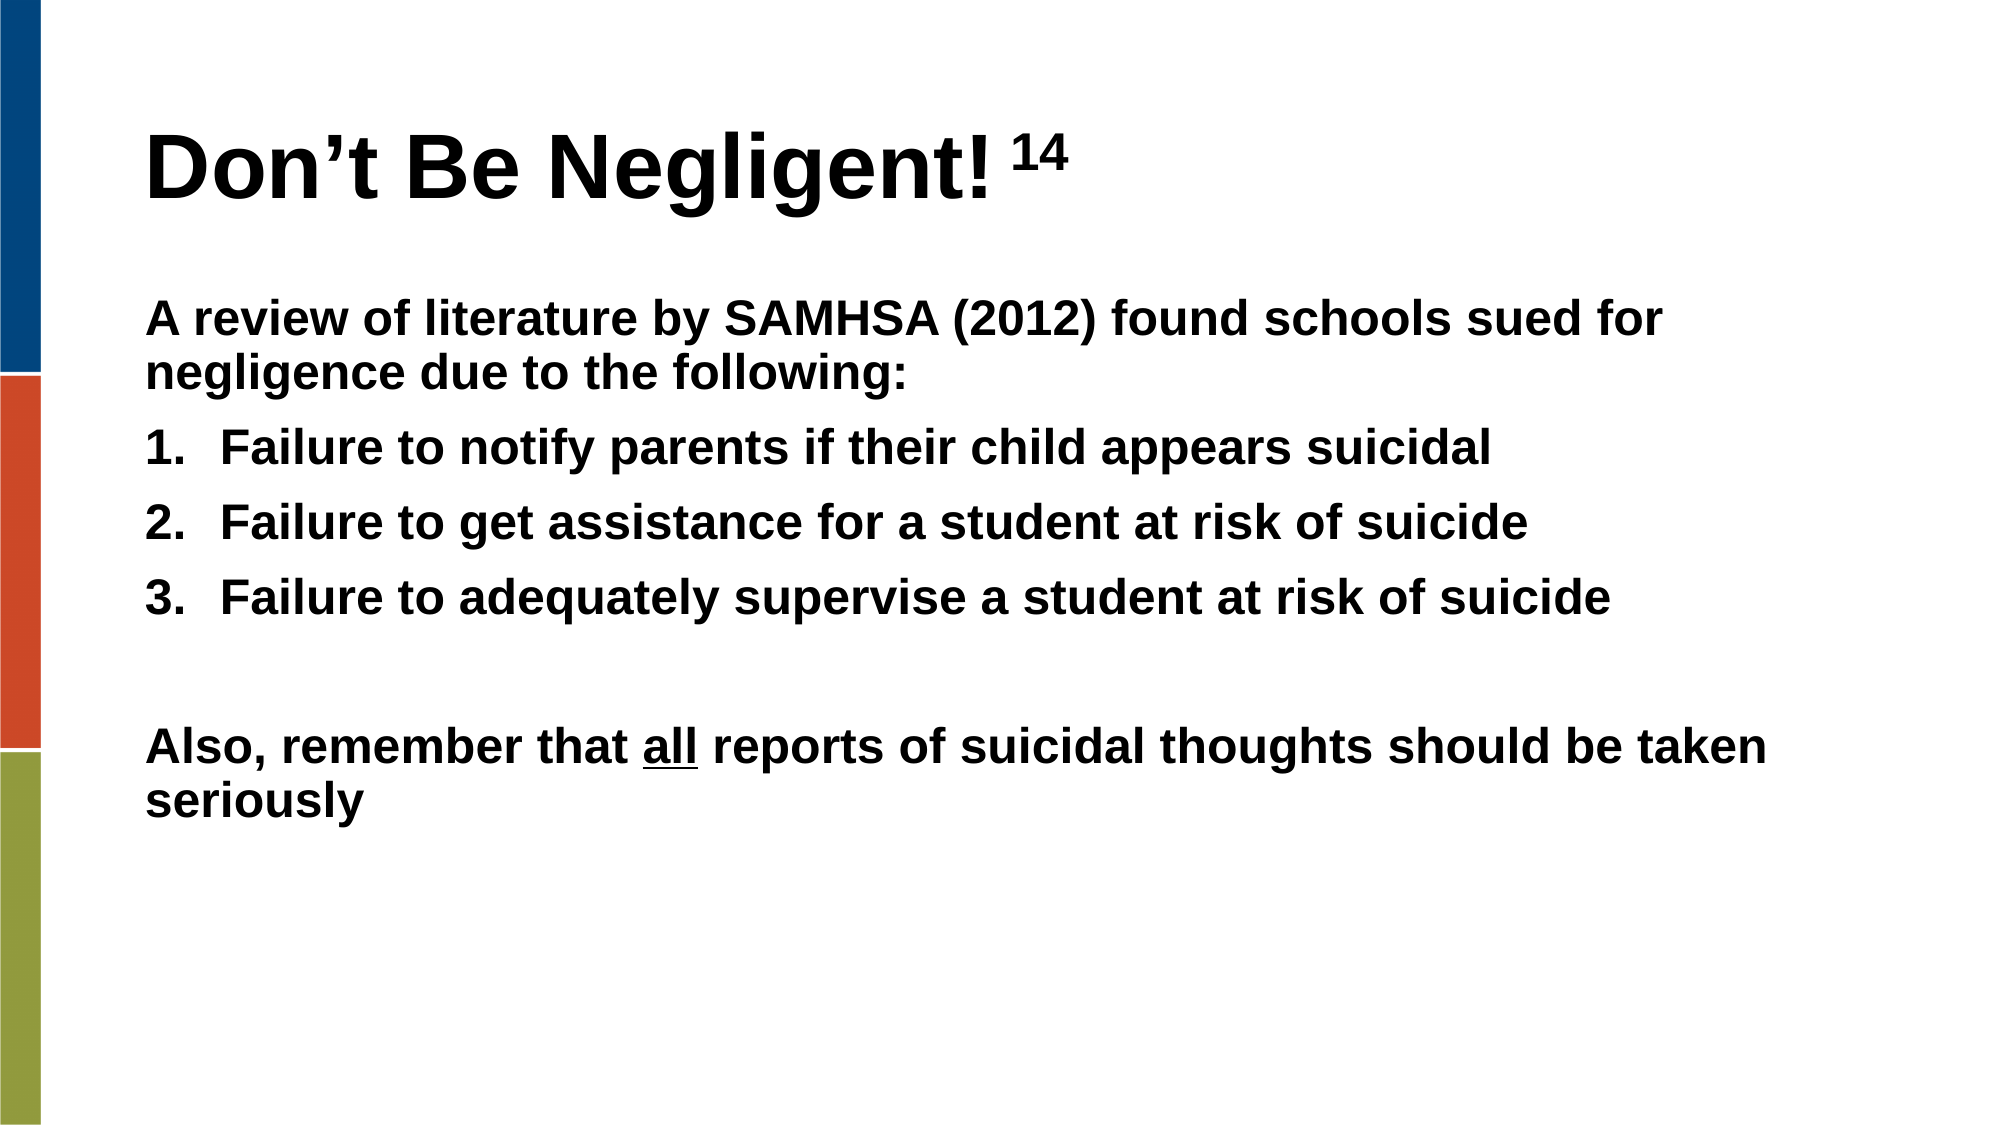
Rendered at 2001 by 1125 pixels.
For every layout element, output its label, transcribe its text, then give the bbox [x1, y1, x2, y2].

text_box A review of literature by SAMHSA (2012) found schools sued for negligence due to the following: Failure to notify parents if their child appears suicidal Failure to get assistance for a student at risk of suicide Failure to adequately supervise a student at risk of suicide Also, remember that all reports of suicidal thoughts should be taken seriously [137, 277, 1863, 837]
title Don’t Be Negligent! 14 [136, 59, 1863, 278]
picture [1, 0, 40, 1124]
